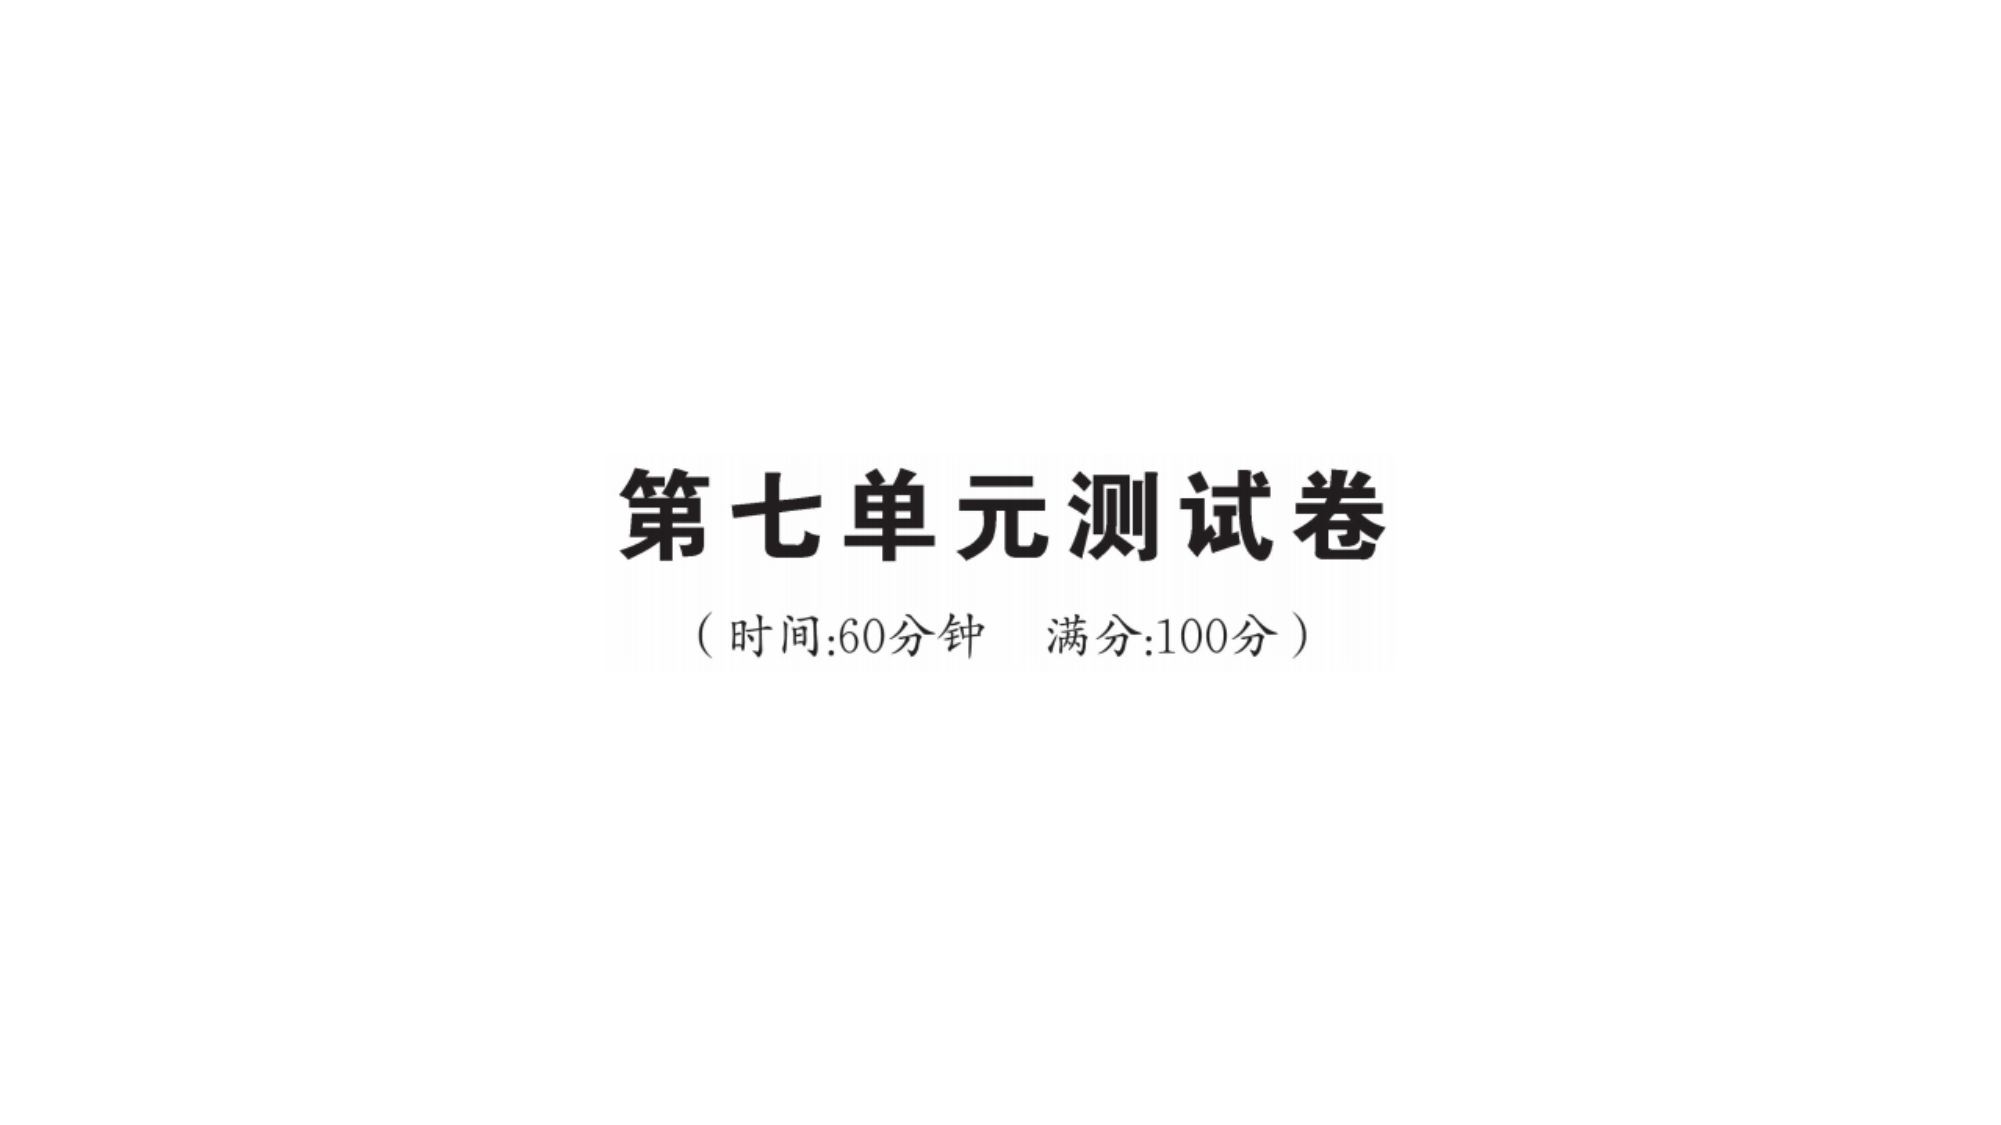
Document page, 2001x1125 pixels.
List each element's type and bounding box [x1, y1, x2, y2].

picture [604, 453, 1396, 671]
